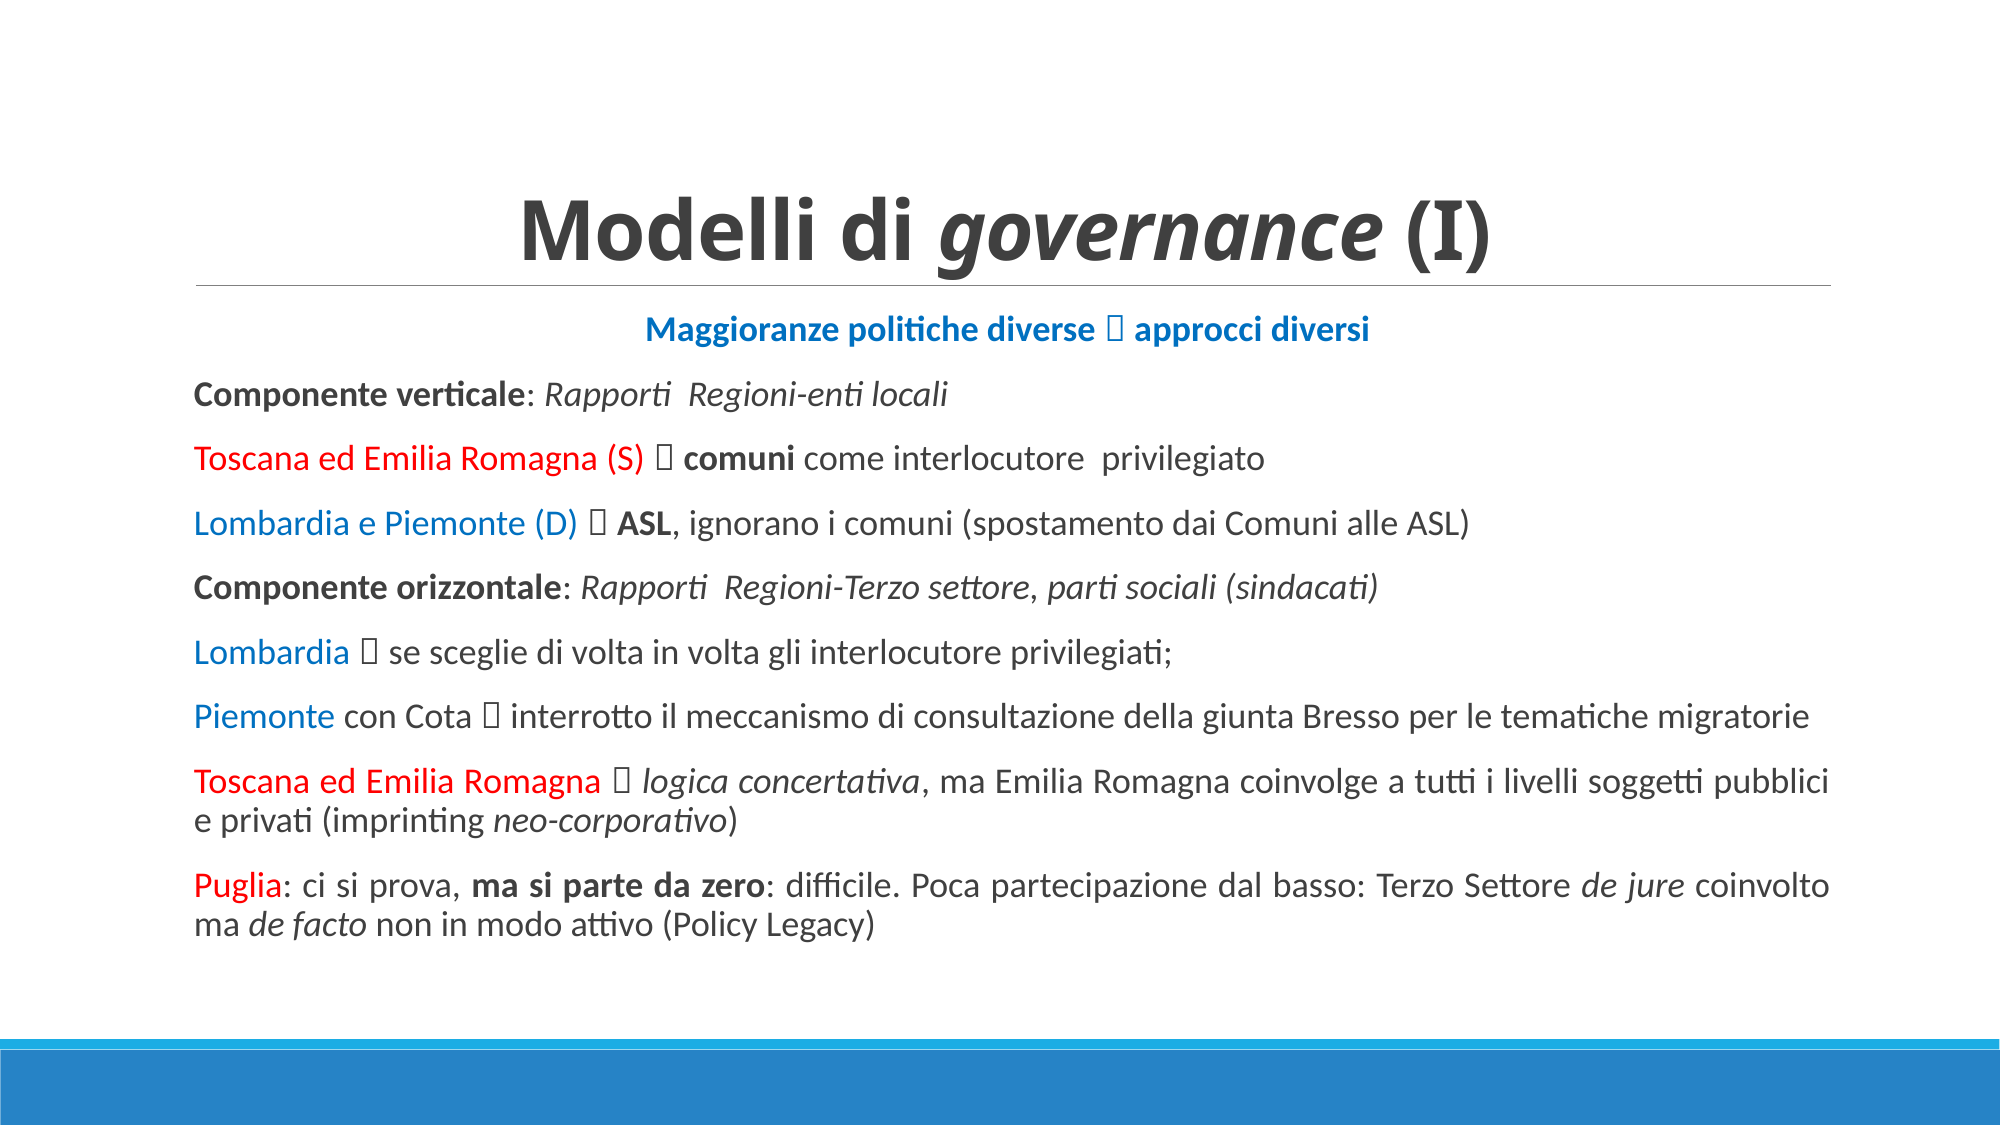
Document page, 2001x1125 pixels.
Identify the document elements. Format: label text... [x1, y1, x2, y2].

list Maggioranze politiche diverse  approcci diversi Componente verticale: Rapporti Regioni-enti locali Toscana ed Emilia Romagna (S)  comuni come interlocutore privilegiato Lombardia e Piemonte (D)  ASL, ignorano i comuni (spostamento dai Comuni alle ASL) Componente orizzontale: Rapporti Regioni-Terzo settore, parti sociali (sindacati) Lombardia  se sceglie di volta in volta gli interlocutore privilegiati; Piemonte con Cota  interrotto il meccanismo di consultazione della giunta Bresso per le tematiche migratorie Toscana ed Emilia Romagna  logica concertativa, ma Emilia Romagna coinvolge a tutti i livelli soggetti pubblici e privati (imprinting neo-corporativo) Puglia: ci si prova, ma si parte da zero: difficile. Poca partecipazione dal basso: Terzo Settore de jure coinvolto ma de facto non in modo attivo (Policy Legacy) [180, 302, 1830, 963]
title Modelli di governance (I) [180, 47, 1830, 285]
